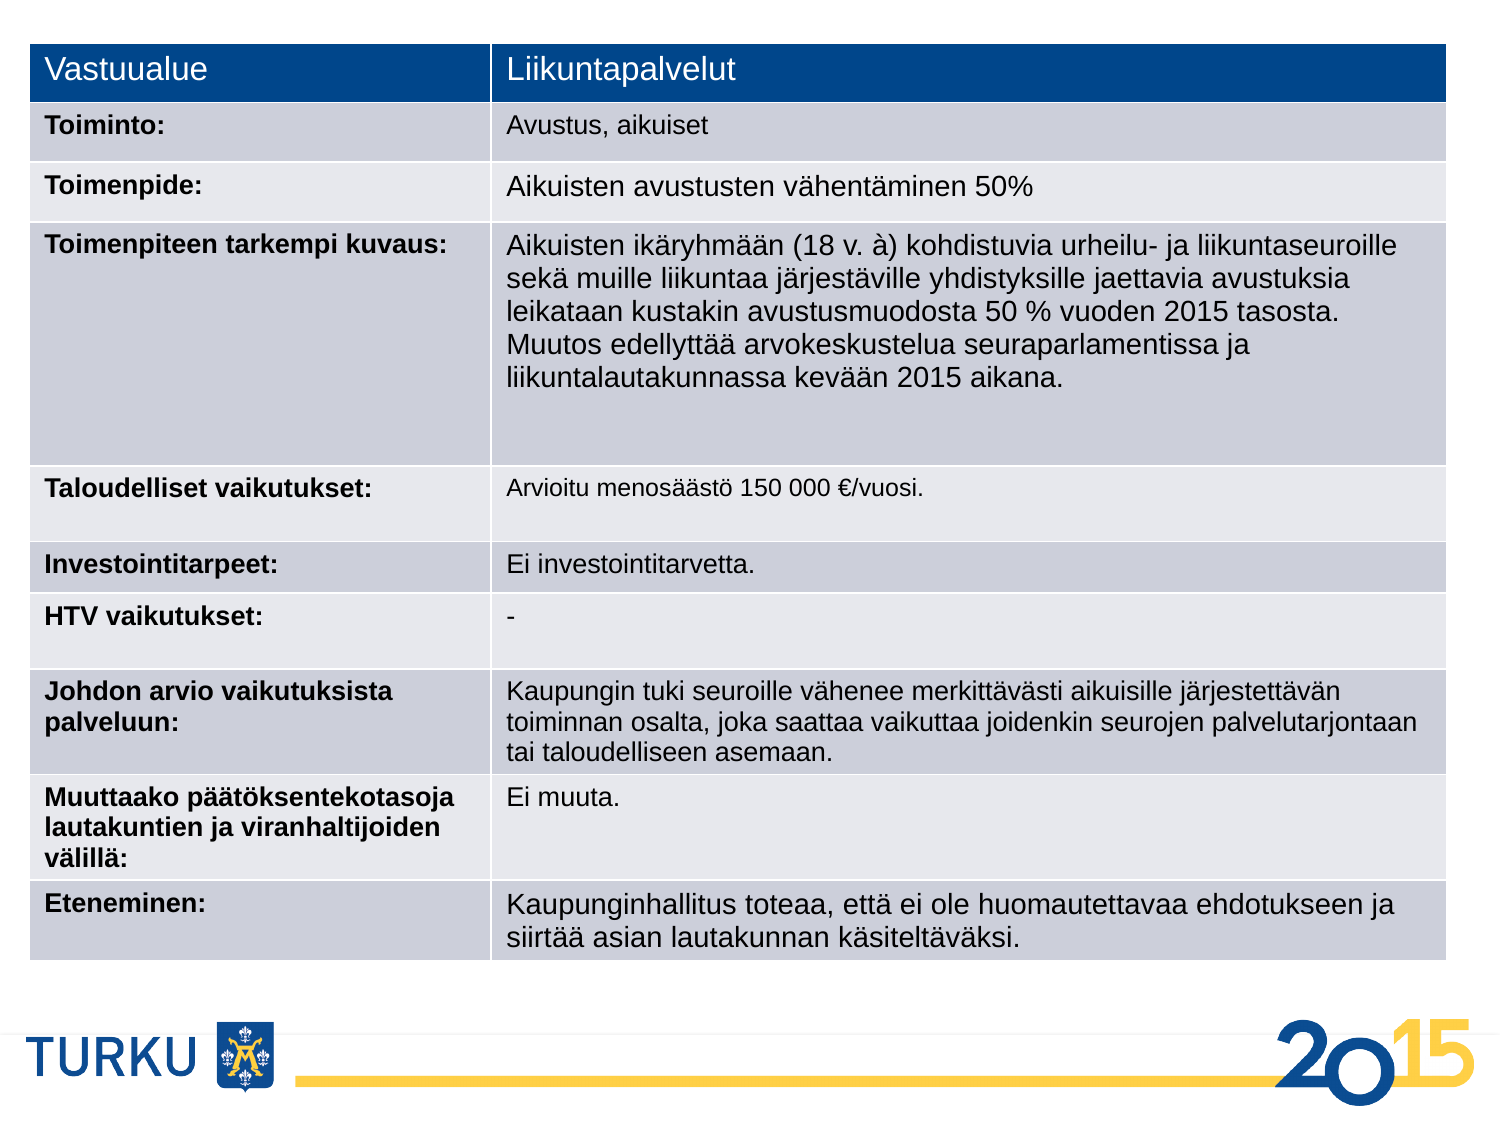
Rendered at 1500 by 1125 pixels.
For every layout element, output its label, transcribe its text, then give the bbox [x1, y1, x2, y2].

table_cell Johdon arvio vaikutuksista palveluun: [30, 670, 490, 774]
table_cell Ei muuta. [492, 775, 1446, 879]
table_cell Ei investointitarvetta. [492, 542, 1446, 592]
table_header Vastuualue [30, 44, 490, 102]
table_cell Muuttaako päätöksentekotasoja lautakuntien ja viranhaltijoiden välillä: [30, 775, 490, 879]
table_cell Aikuisten avustusten vähentäminen 50% [492, 163, 1446, 221]
table_cell Toiminto: [30, 103, 490, 161]
table_cell Toimenpide: [30, 163, 490, 221]
table_cell Toimenpiteen tarkempi kuvaus: [30, 223, 490, 465]
table_cell Kaupungin tuki seuroille vähenee merkittävästi aikuisille järjestettävän toiminnan osalta, joka saattaa vaikuttaa joidenkin seurojen palvelutarjontaan tai taloudelliseen asemaan. [492, 670, 1446, 774]
table_cell Investointitarpeet: [30, 542, 490, 592]
table_cell Avustus, aikuiset [492, 103, 1446, 161]
table_cell HTV vaikutukset: [30, 594, 490, 668]
table_cell - [492, 594, 1446, 668]
table_cell Eteneminen: [30, 881, 490, 960]
table_header Liikuntapalvelut [492, 44, 1446, 102]
table_cell Aikuisten ikäryhmään (18 v. à) kohdistuvia urheilu- ja liikuntaseuroille sekä muille liikuntaa järjestäville yhdistyksille jaettavia avustuksia leikataan kustakin avustusmuodosta 50 % vuoden 2015 tasosta. Muutos edellyttää arvokeskustelua seuraparlamentissa ja liikuntalautakunnassa kevään 2015 aikana. [492, 223, 1446, 465]
picture [26, 1019, 1474, 1106]
table_cell Kaupunginhallitus toteaa, että ei ole huomautettavaa ehdotukseen ja siirtää asian lautakunnan käsiteltäväksi. [492, 881, 1446, 960]
table_cell Arvioitu menosäästö 150 000 €/vuosi. [492, 467, 1446, 541]
table_cell Taloudelliset vaikutukset: [30, 467, 490, 541]
